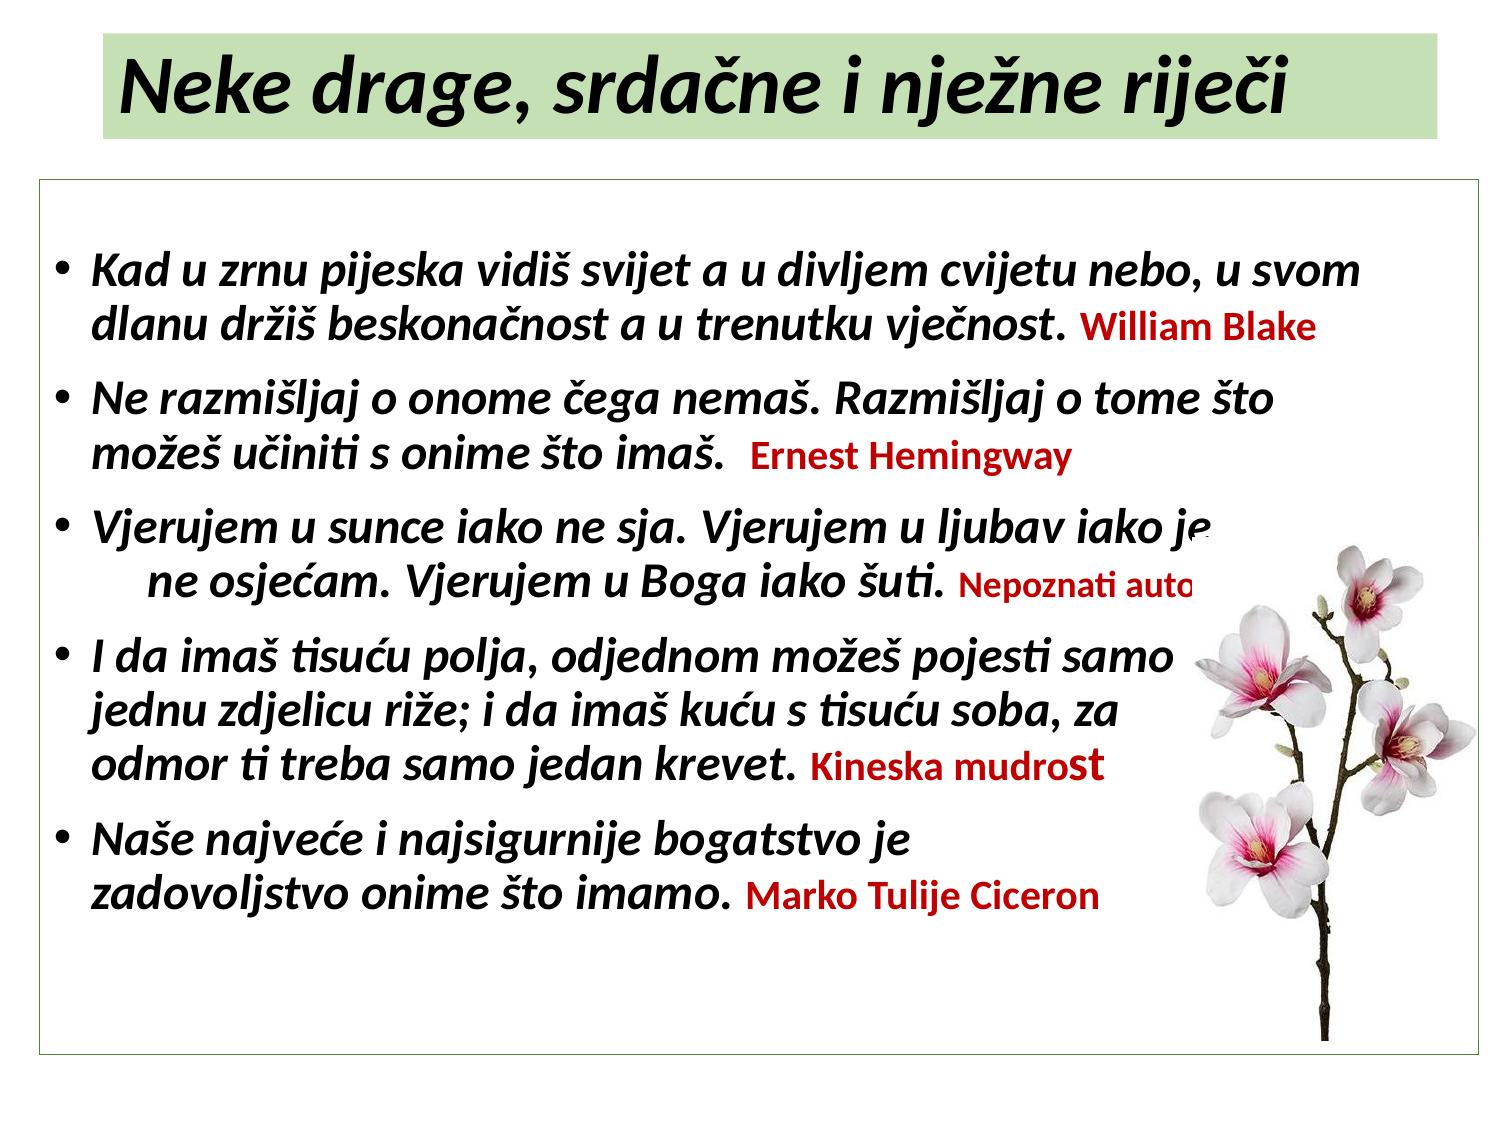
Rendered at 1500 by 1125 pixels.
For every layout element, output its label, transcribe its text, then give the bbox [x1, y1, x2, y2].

title Neke drage, srdačne i nježne riječi [103, 33, 1438, 139]
picture [1192, 537, 1479, 1041]
list Kad u zrnu pijeska vidiš svijet a u divljem cvijetu nebo, u svom dlanu držiš beskonačnost a u trenutku vječnost. William Blake Ne razmišljaj o onome čega nemaš. Razmišljaj o tome što možeš učiniti s onime što imaš. Ernest Hemingway Vjerujem u sunce iako ne sja. Vjerujem u ljubav iako je ne osjećam. Vjerujem u Boga iako šuti. Nepoznati autor I da imaš tisuću polja, odjednom možeš pojesti samo jednu zdjelicu riže; i da imaš kuću s tisuću soba, za odmor ti treba samo jedan krevet. Kineska mudrost Naše najveće i najsigurnije bogatstvo je zadovoljstvo onime što imamo. Marko Tulije Ciceron [39, 179, 1479, 1055]
